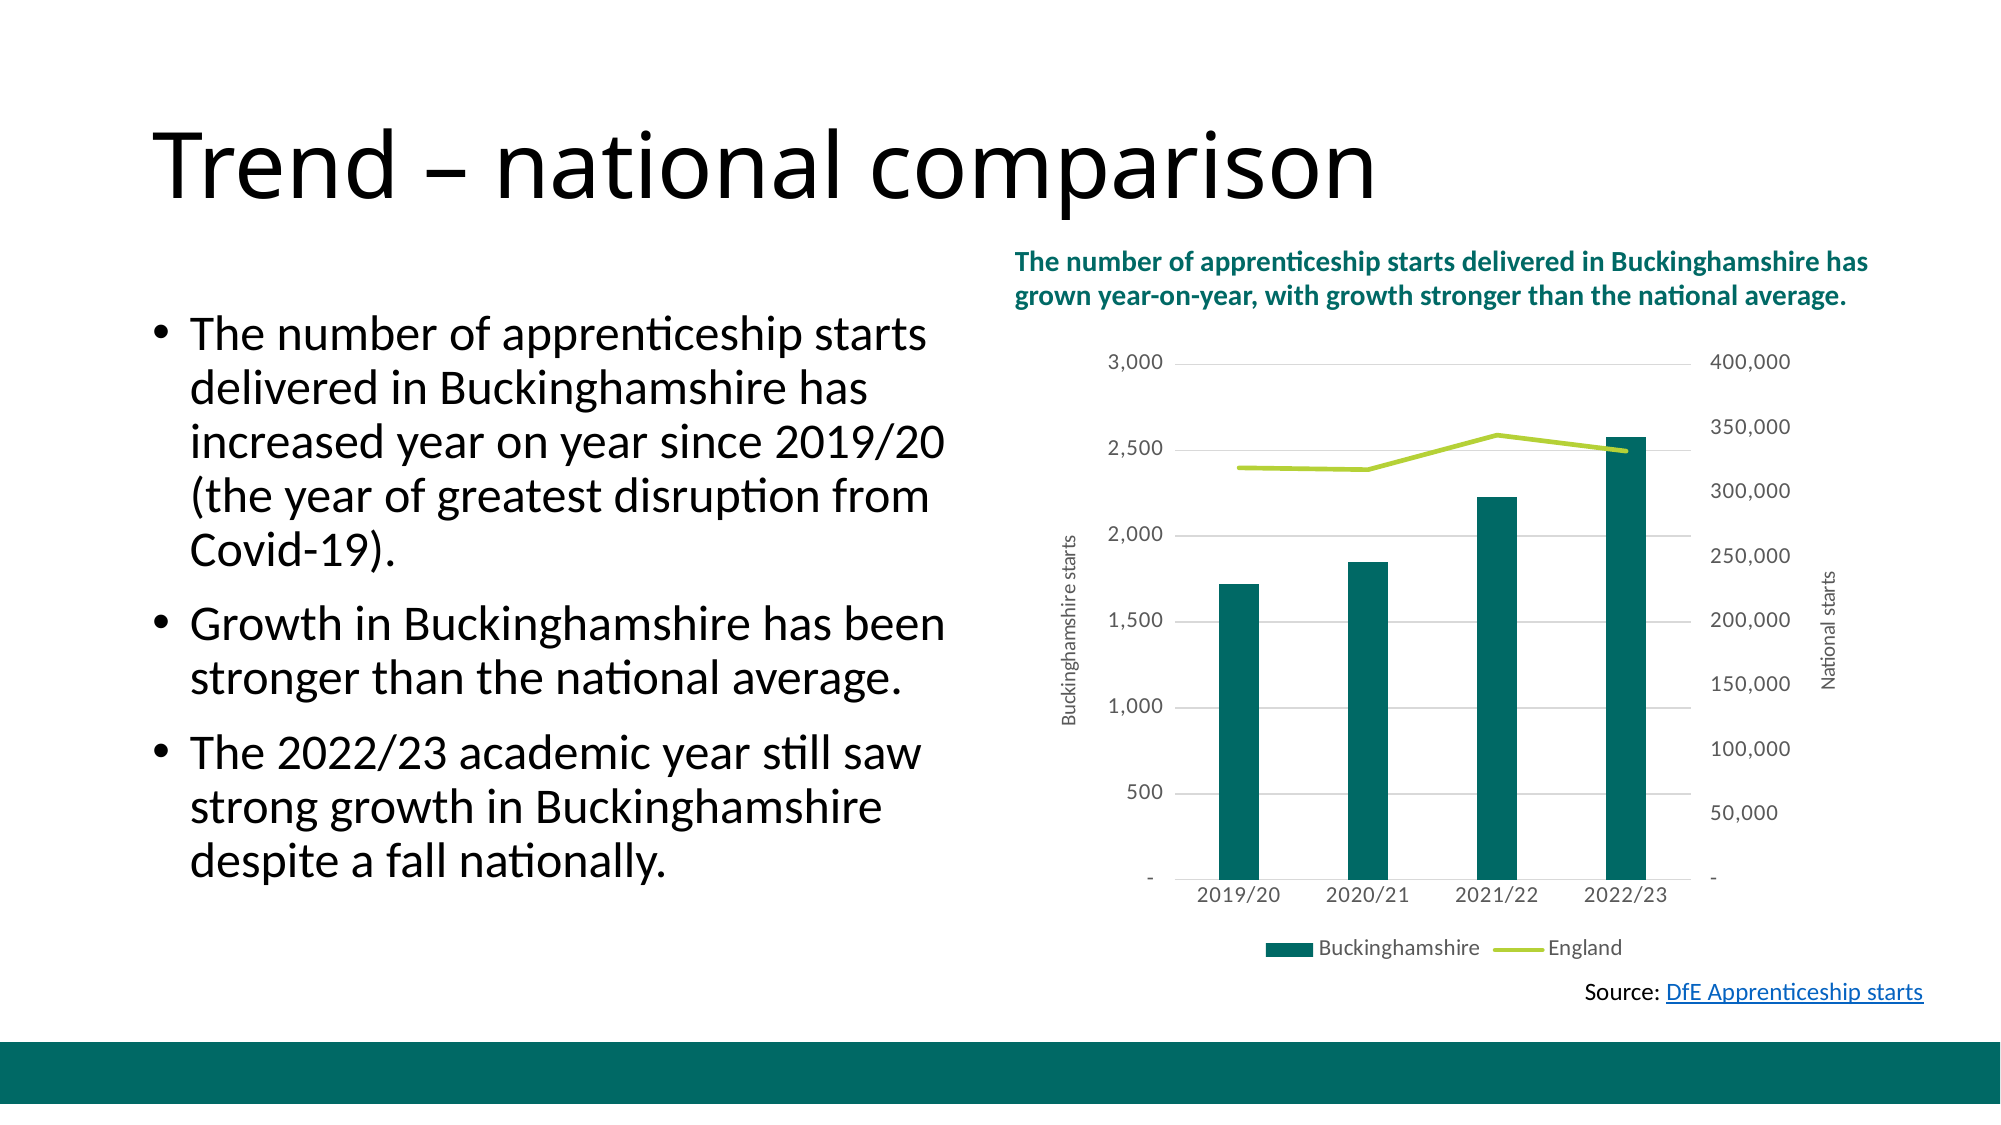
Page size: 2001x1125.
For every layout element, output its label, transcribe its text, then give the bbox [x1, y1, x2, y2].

text_box Source: DfE Apprenticeship starts [1320, 967, 1939, 1013]
list The number of apprenticeship starts delivered in Buckinghamshire has increased year on year since 2019/20 (the year of greatest disruption from Covid-19). Growth in Buckinghamshire has been stronger than the national average. The 2022/23 academic year still saw strong growth in Buckinghamshire despite a fall nationally. [137, 299, 974, 1014]
title Trend – national comparison [137, 59, 1863, 278]
text_box The number of apprenticeship starts delivered in Buckinghamshire has grown year-on-year, with growth stronger than the national average. [999, 234, 1892, 320]
chart [1026, 340, 1863, 968]
